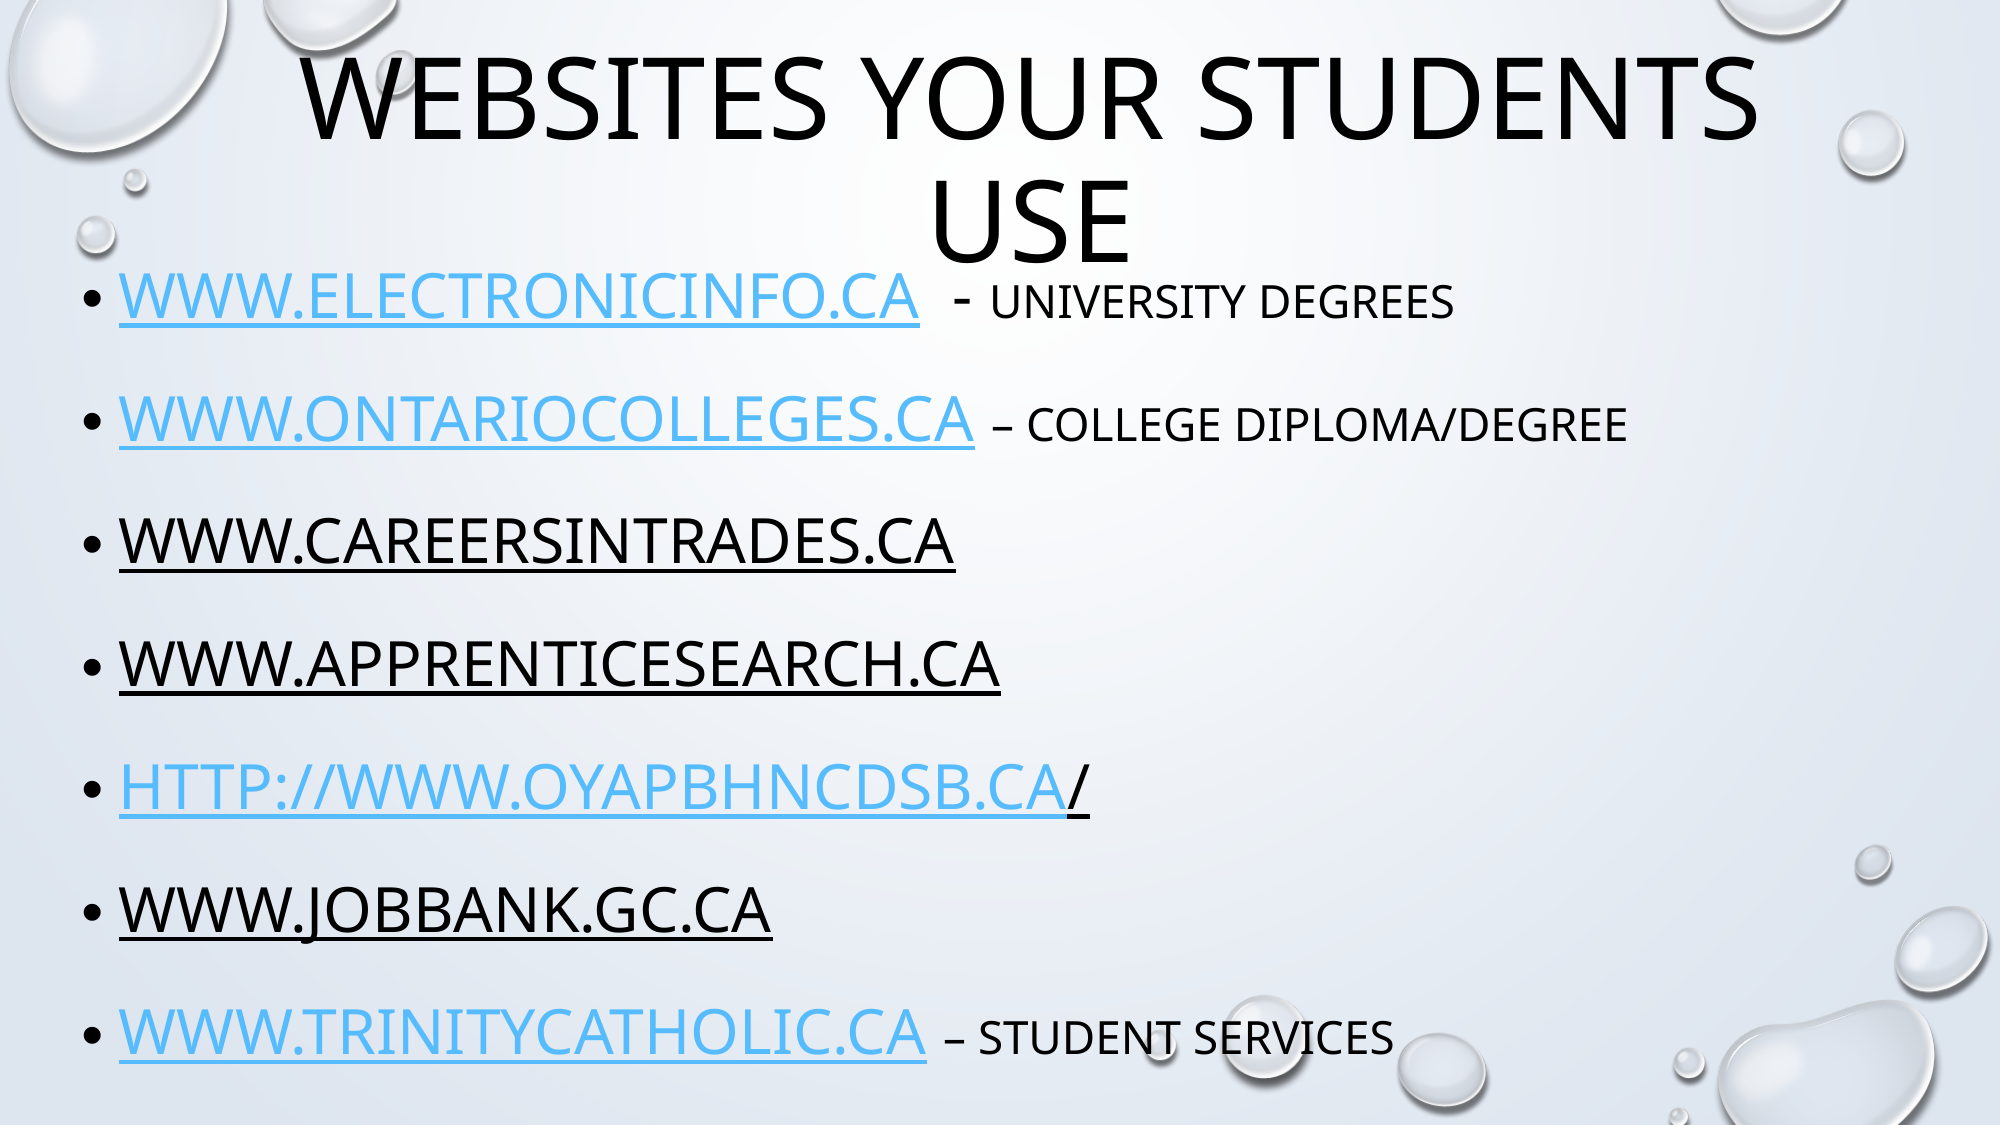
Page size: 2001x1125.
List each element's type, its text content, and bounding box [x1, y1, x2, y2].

picture [0, 0, 2000, 1125]
list www.electronicinfo.ca - university degrees www.ontariocolleges.ca – college diploma/degree www.careersintrades.ca www.apprenticesearch.ca http://www.oyapbhncdsb.ca/ www.jobbank.gc.ca www.trinitycatholic.ca – student services www.careercruising.com [66, 231, 1881, 1097]
title Websites your students use [180, 33, 1881, 231]
